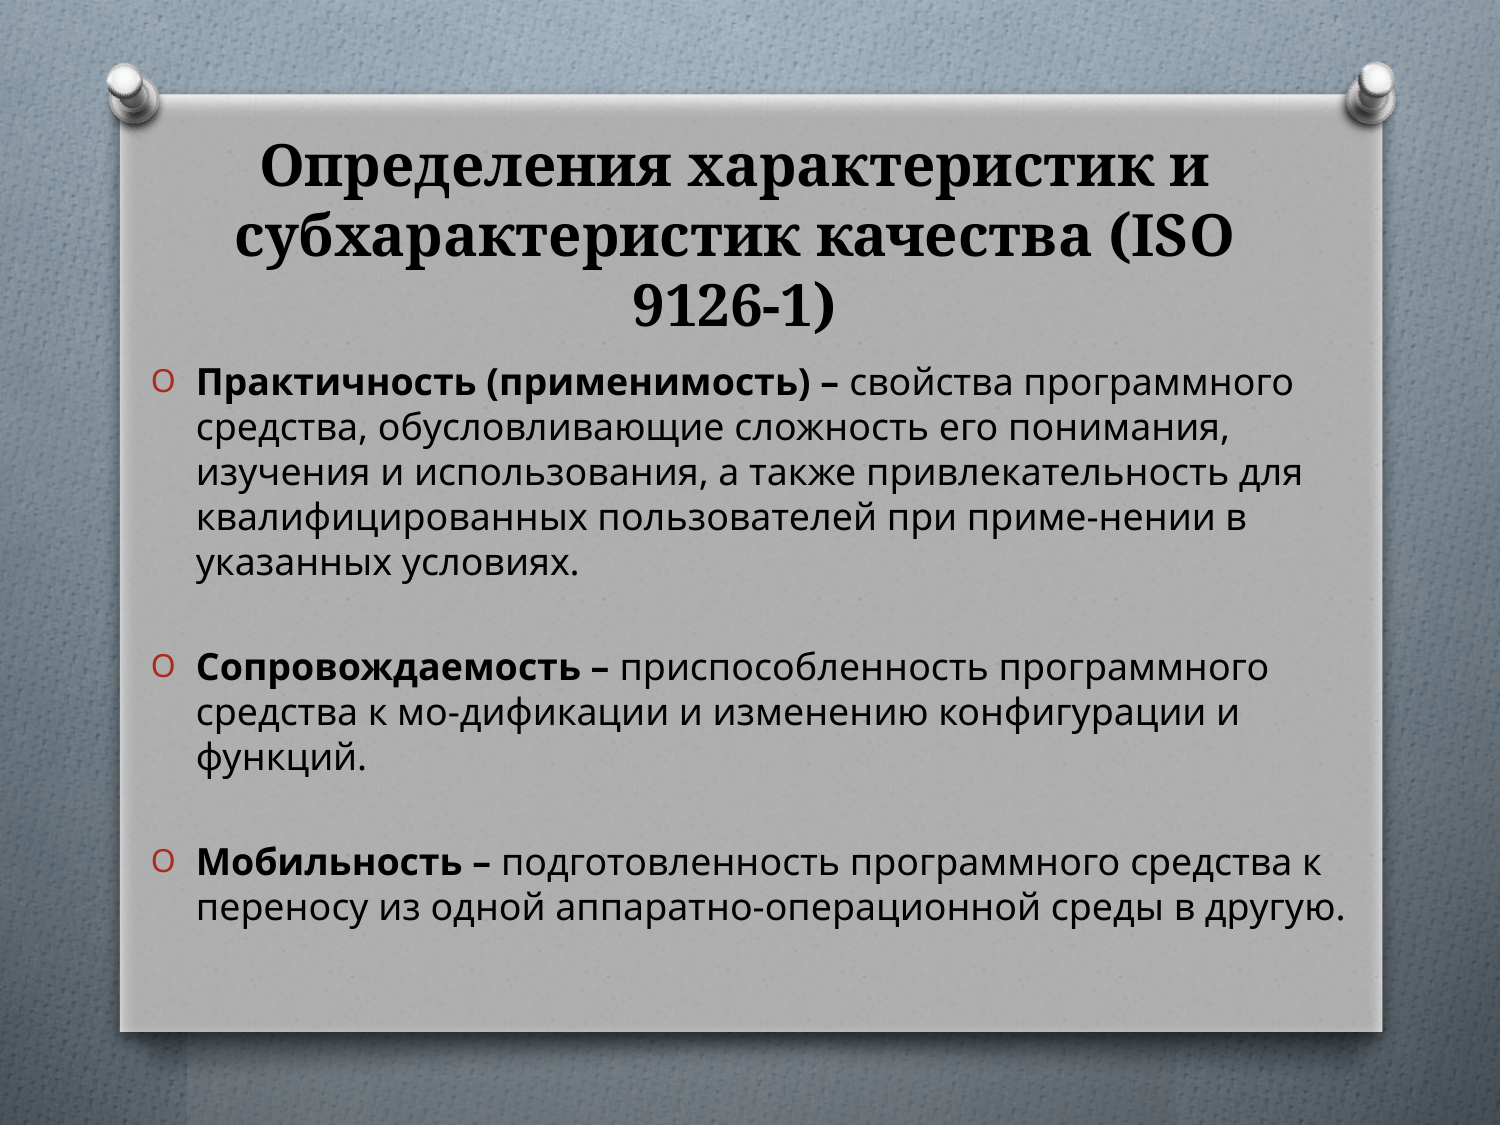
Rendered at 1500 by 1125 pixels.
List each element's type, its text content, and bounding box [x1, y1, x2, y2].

picture [75, 29, 198, 147]
list Практичность (применимость) – свойства программного средства, обусловливающие сложность его понимания, изучения и использования, а также привлекательность для квалифицированных пользователей при приме-нении в указанных условиях. Сопровождаемость – приспособленность программного средства к мо-дификации и изменению конфигурации и функций. Мобильность – подготовленность программного средства к переносу из одной аппаратно-операционной среды в другую. [135, 349, 1376, 1024]
picture [1317, 35, 1439, 156]
title Определения характеристик и субхарактеристик качества (ISO 9126-1) [147, 134, 1323, 332]
